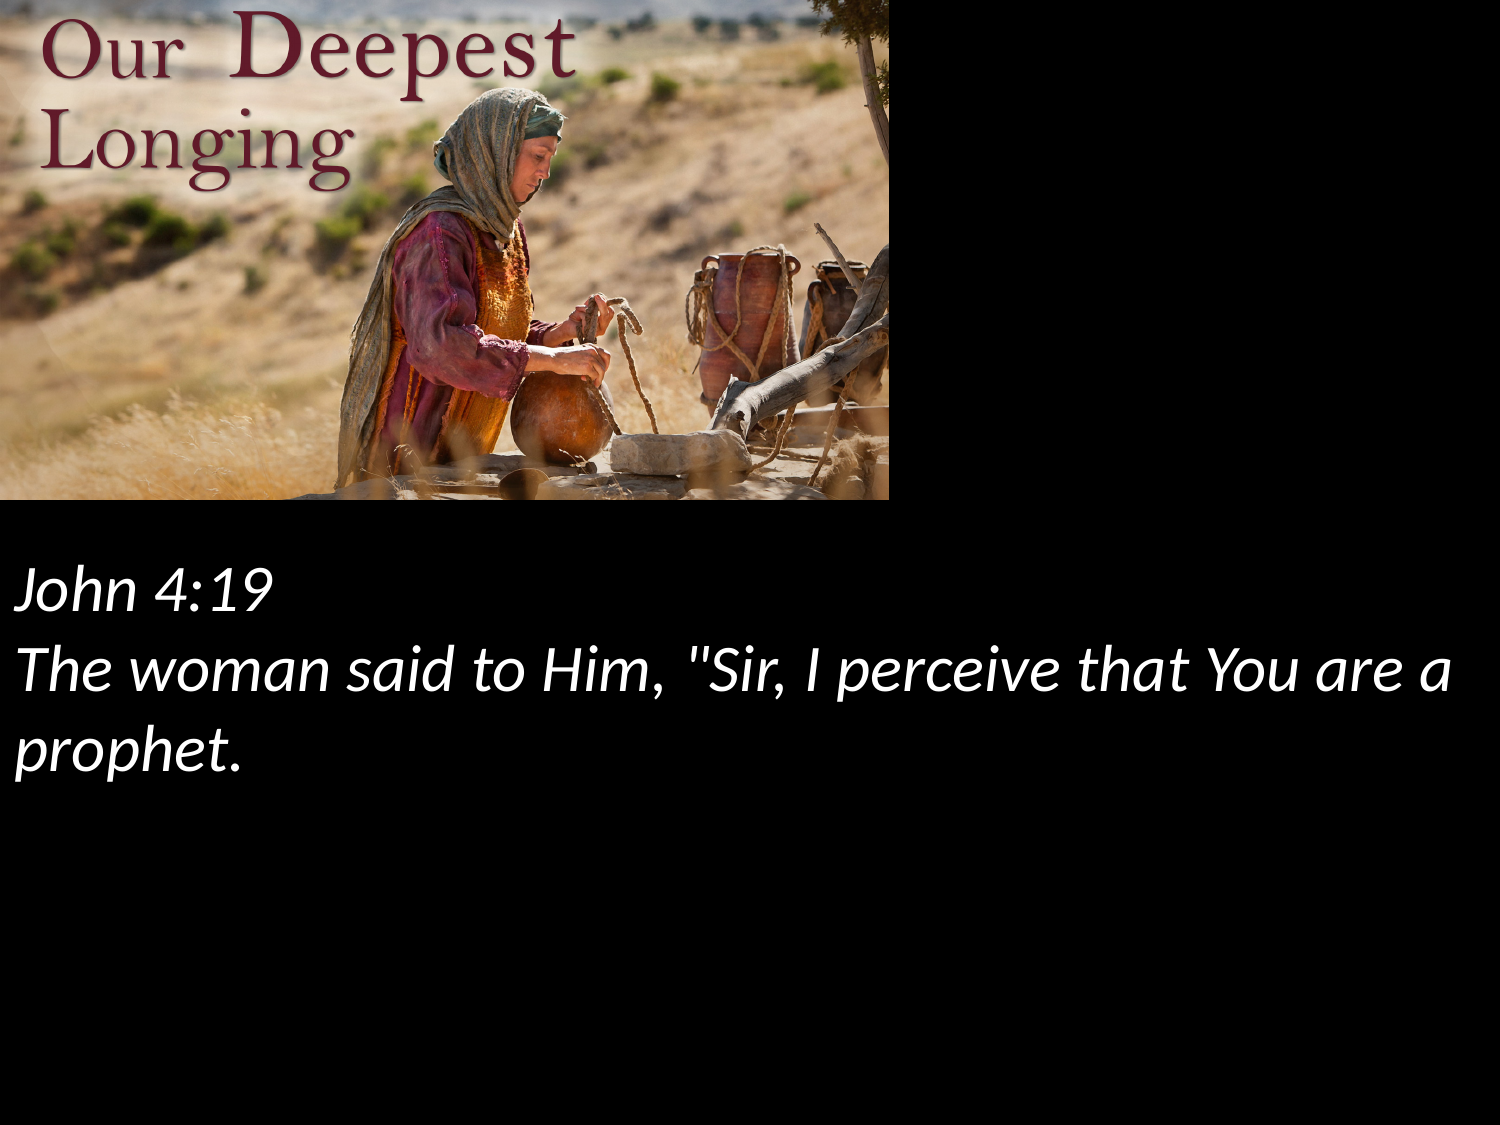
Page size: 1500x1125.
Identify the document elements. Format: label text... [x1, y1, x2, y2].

picture [0, 0, 890, 501]
text_box John 4:19 The woman said to Him, "Sir, I perceive that You are a prophet. [0, 537, 1500, 793]
